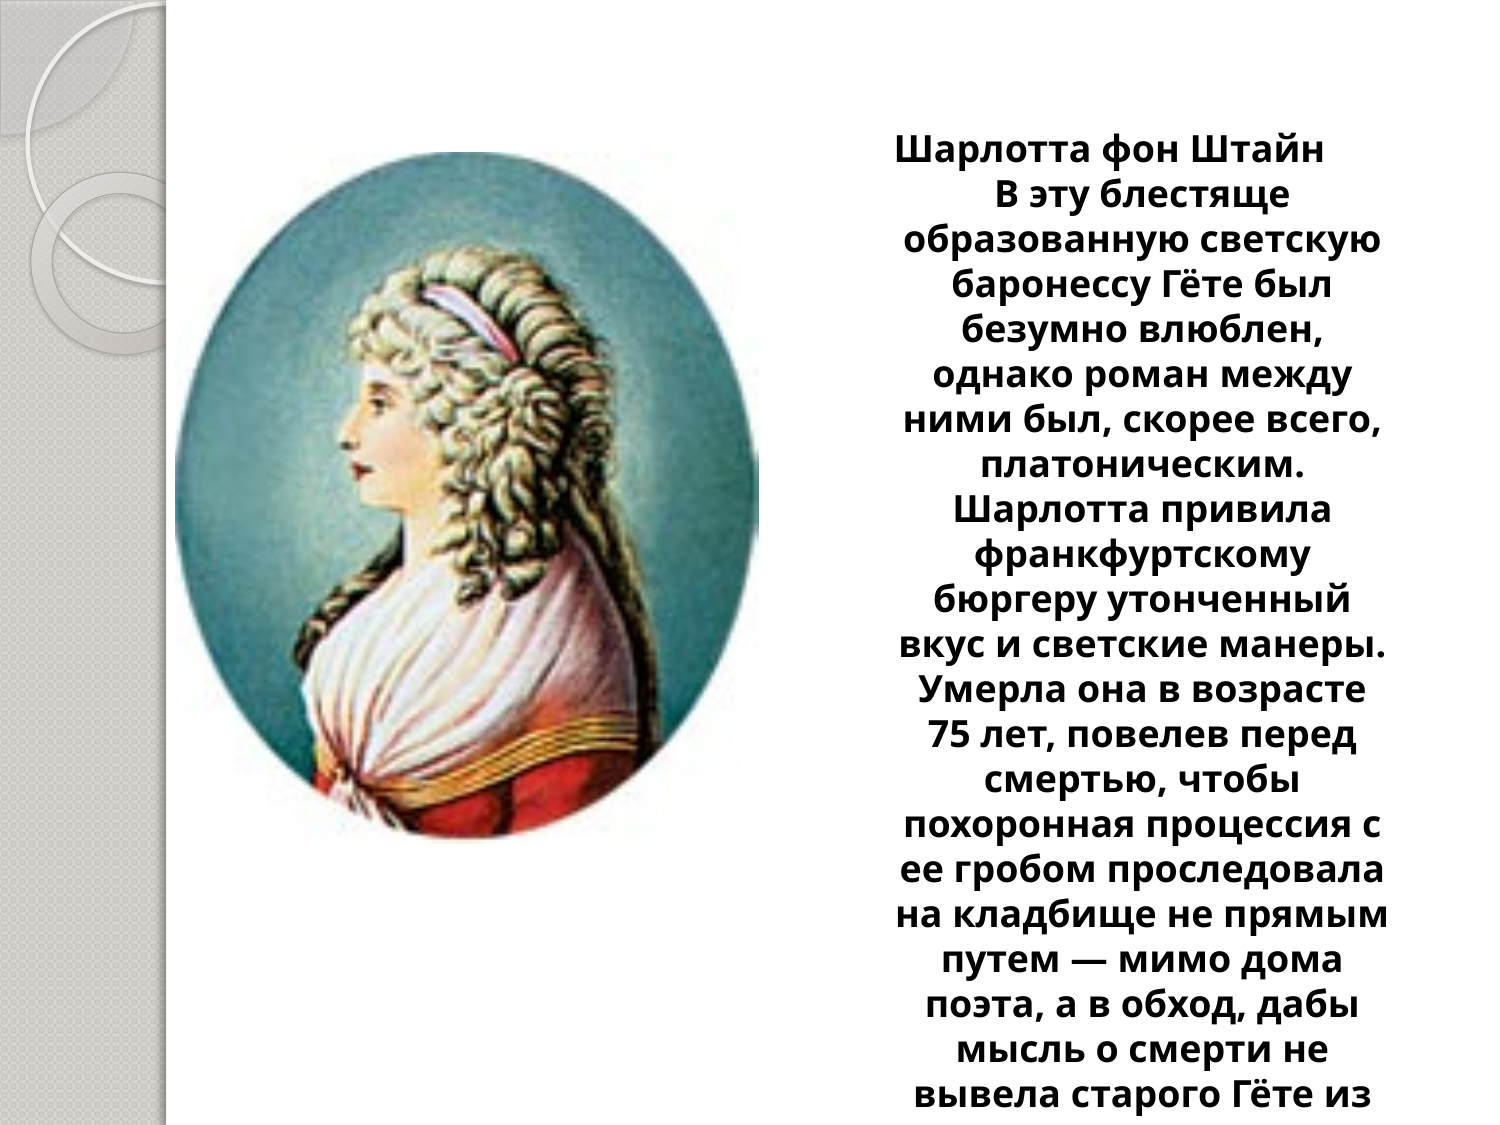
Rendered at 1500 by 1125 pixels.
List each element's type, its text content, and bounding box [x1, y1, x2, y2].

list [175, 152, 759, 844]
text_box Шарлотта фон Штайн В эту блестяще образованную светскую баронессу Гёте был безумно влюблен, однако роман между ними был, скорее всего, платоническим. Шарлотта привила франкфуртскому бюргеру утонченный вкус и светские манеры. Умерла она в возрасте 75 лет, повелев перед смертью, чтобы похоронная процессия с ее гробом проследовала на кладбище не прямым путем — мимо дома поэта, а в обход, дабы мысль о смерти не вывела старого Гёте из душевного равновесия [878, 117, 1407, 1125]
